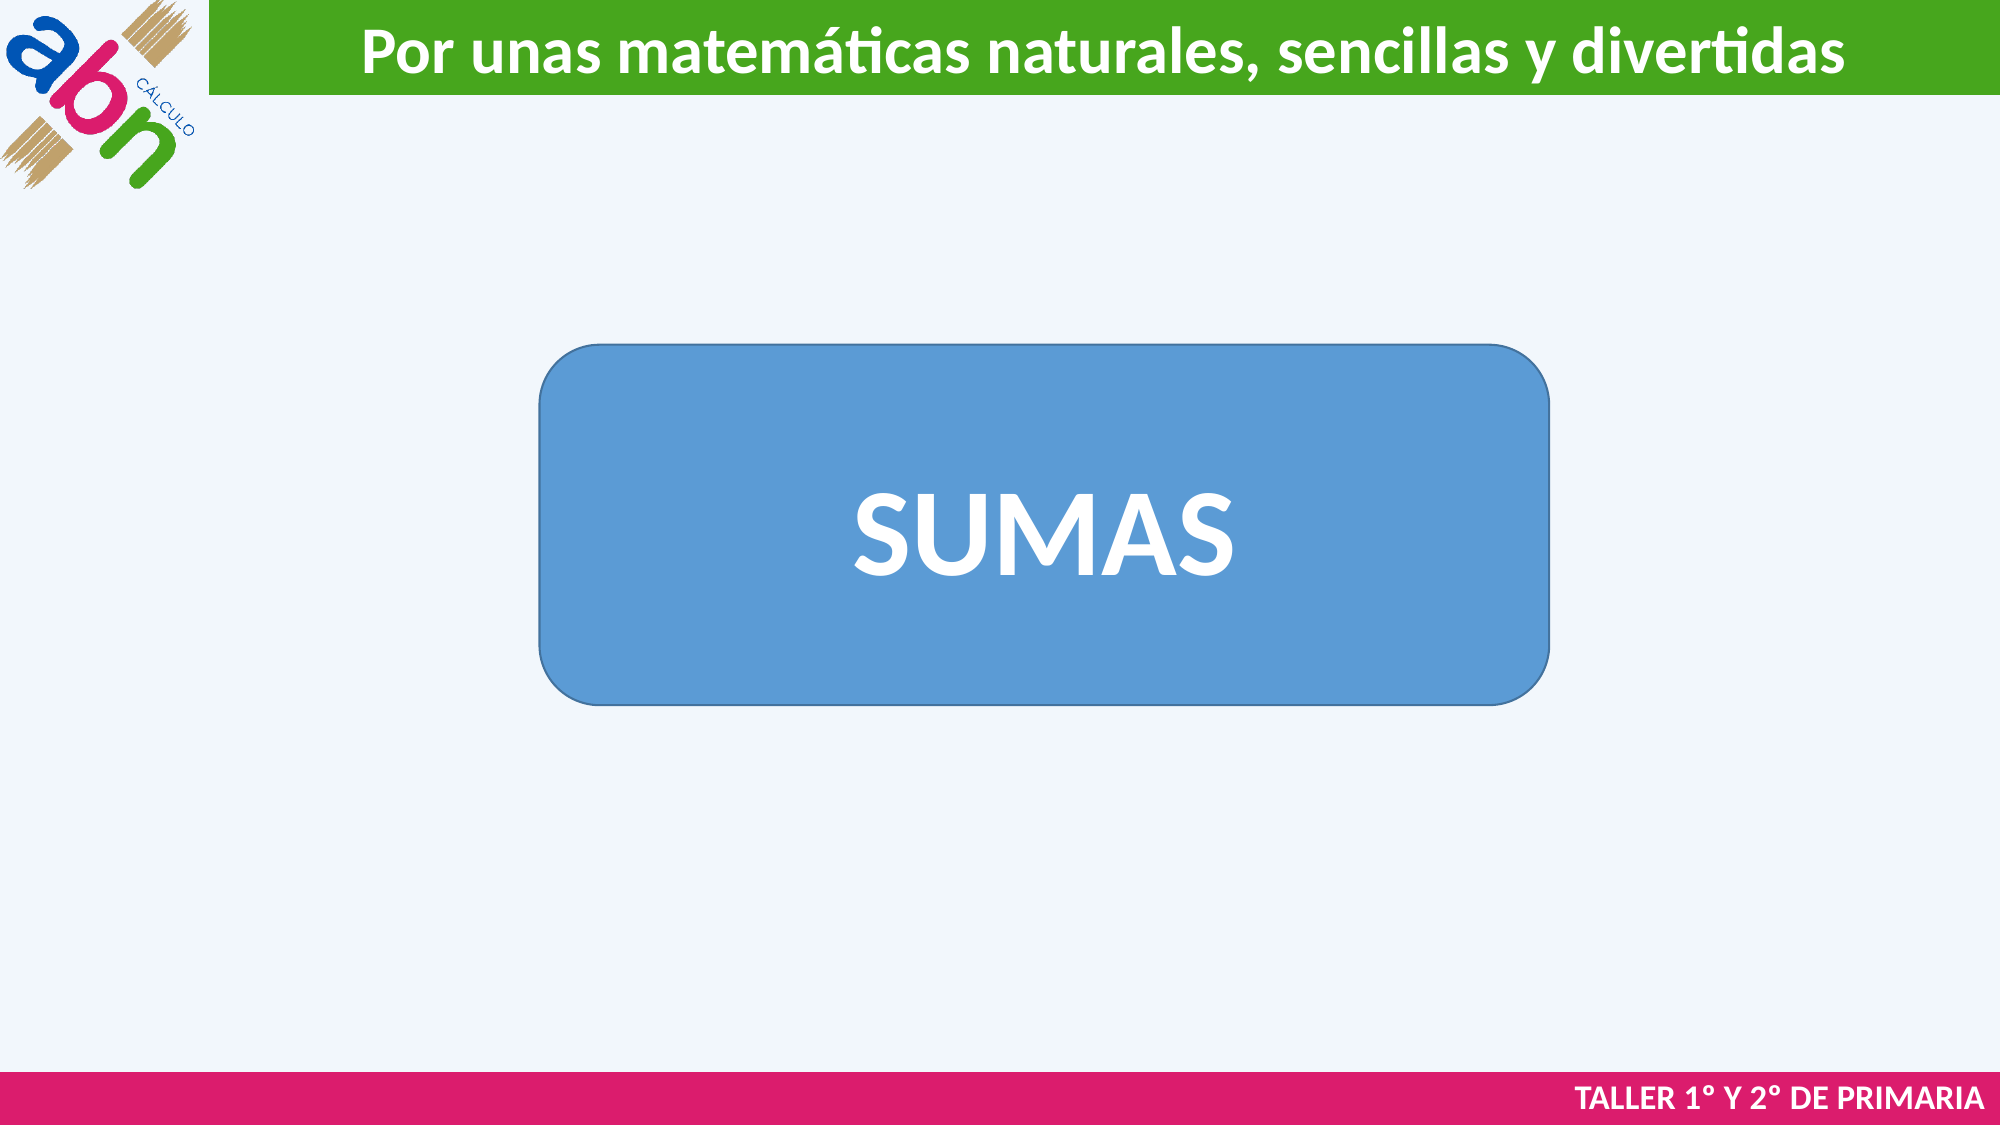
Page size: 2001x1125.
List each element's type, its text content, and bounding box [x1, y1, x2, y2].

picture [0, 0, 194, 189]
text_box SUMAS [538, 343, 1551, 707]
text_box TALLER 1º Y 2º DE PRIMARIA [0, 1072, 2000, 1125]
text_box Por unas matemáticas naturales, sencillas y divertidas [209, 0, 2000, 95]
